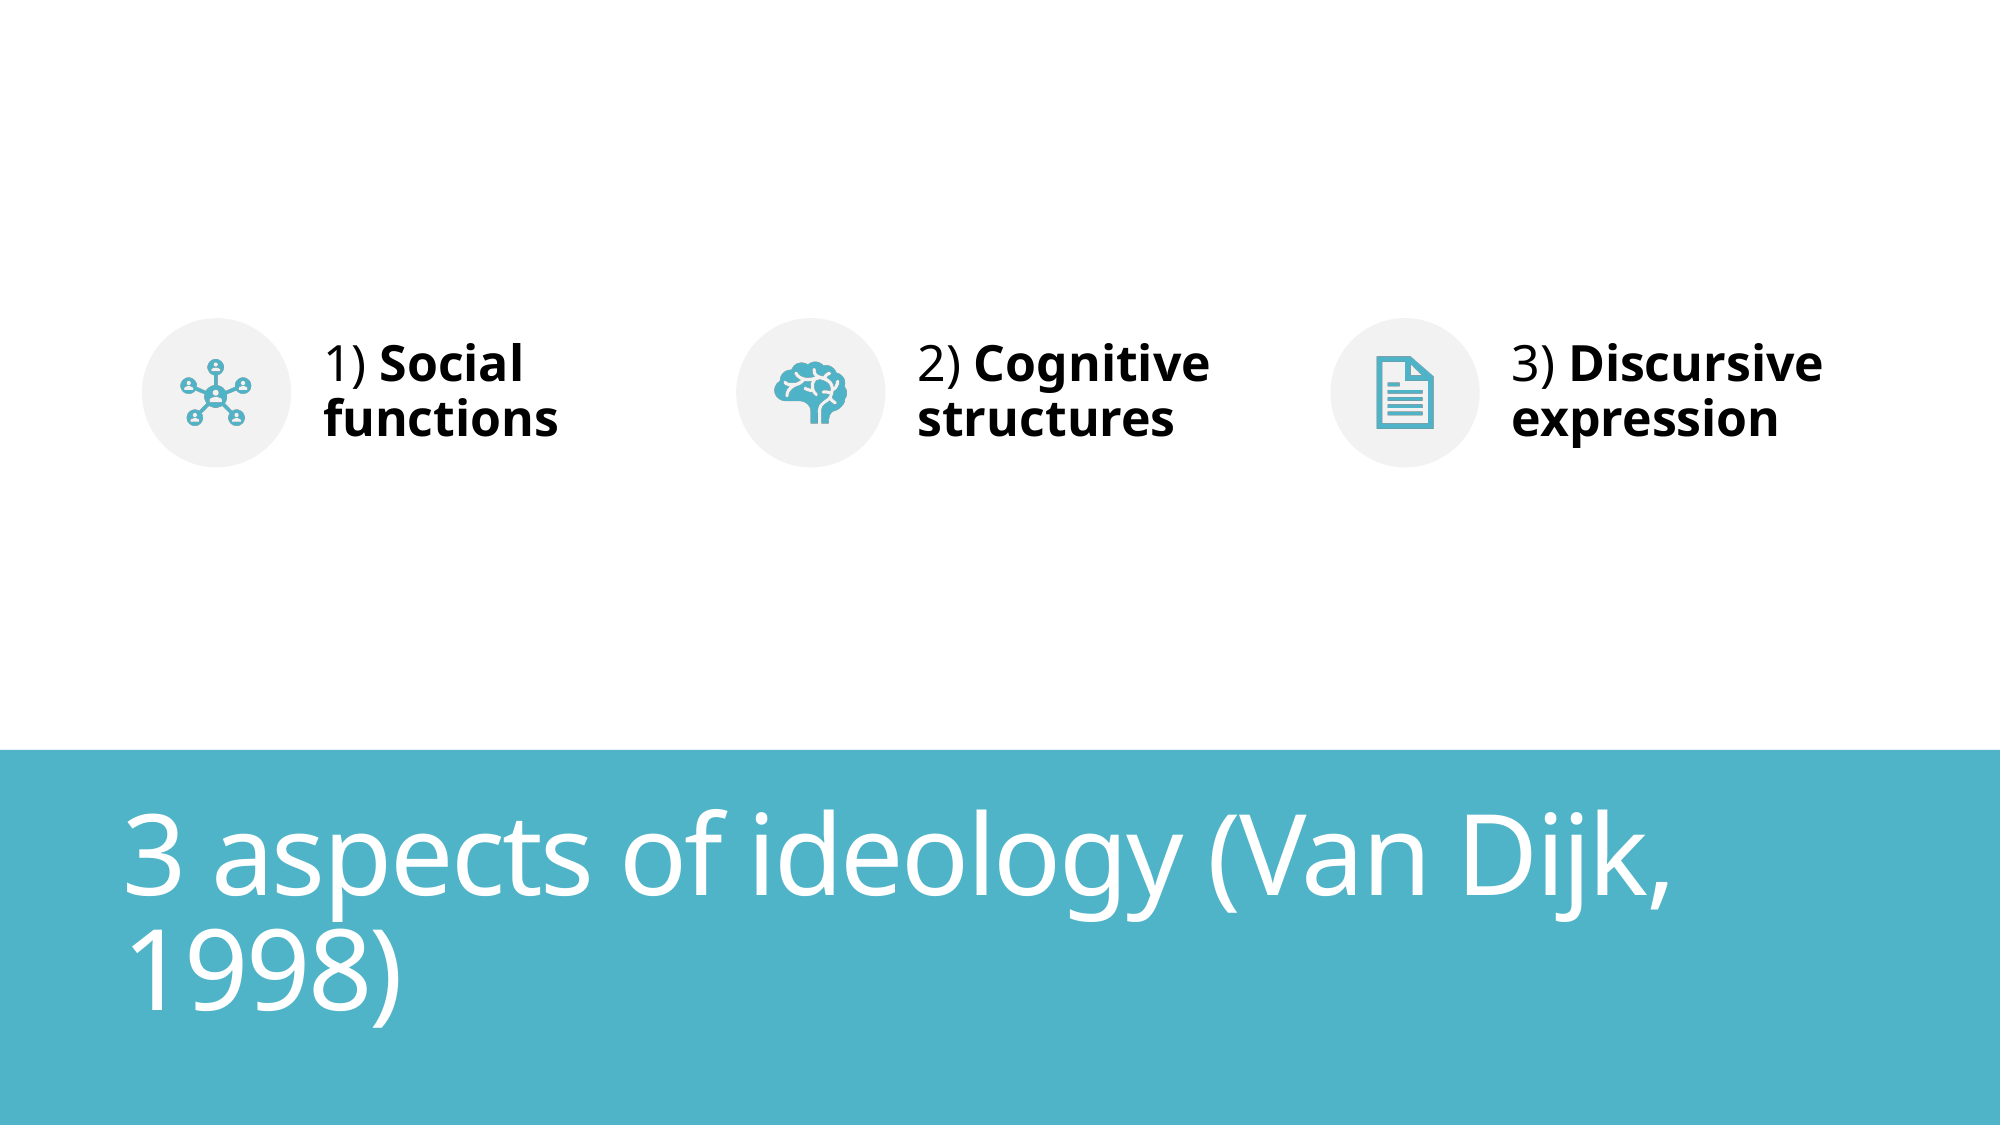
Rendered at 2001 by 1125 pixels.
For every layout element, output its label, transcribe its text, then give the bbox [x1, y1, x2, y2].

title 3 aspects of ideology (Van Dijk, 1998) [107, 782, 1875, 1055]
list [110, 105, 1895, 681]
text_box [0, 749, 2000, 1125]
